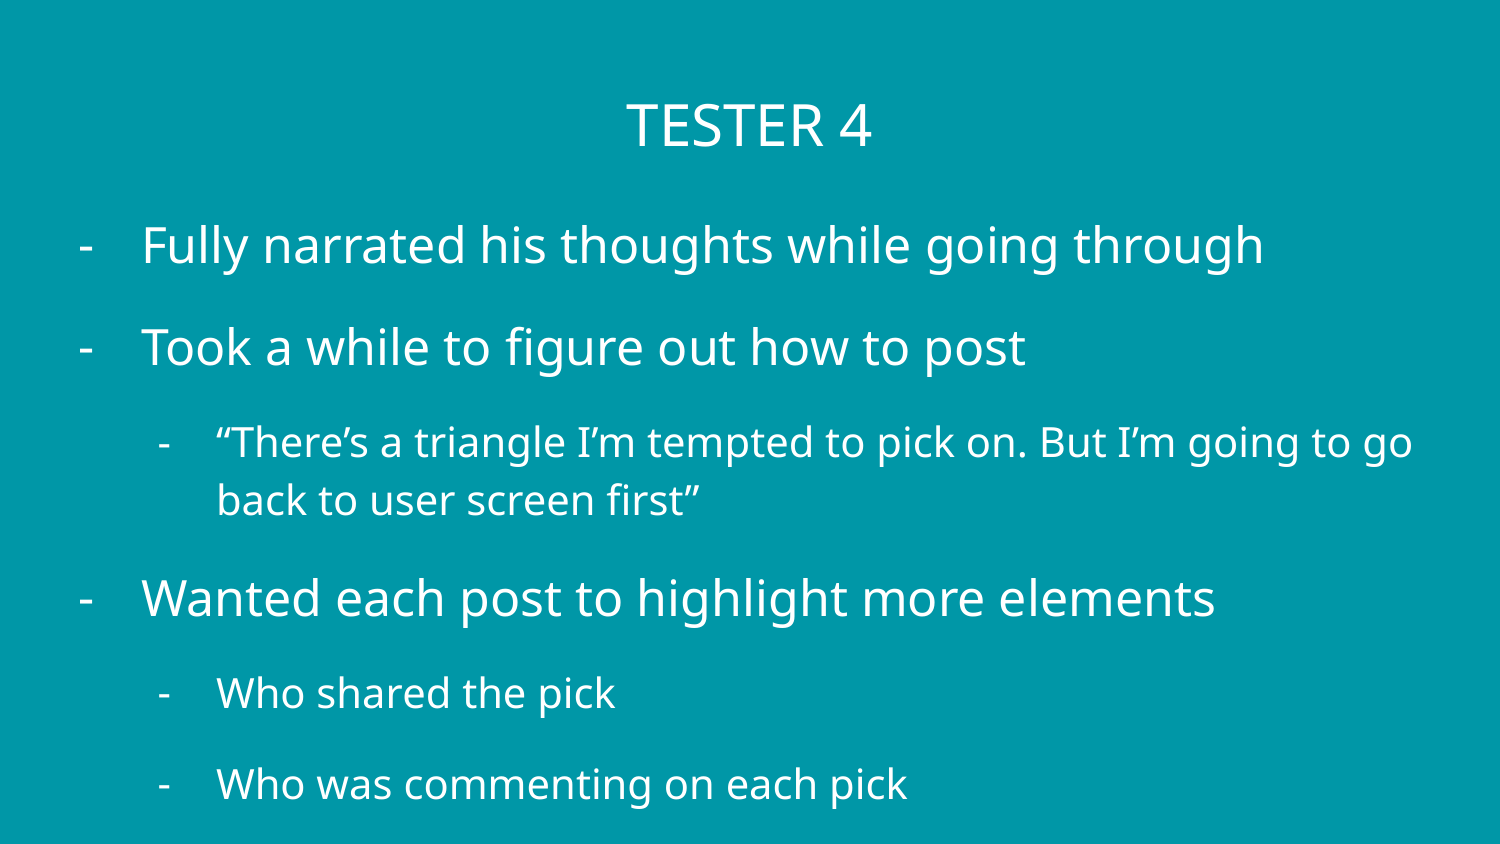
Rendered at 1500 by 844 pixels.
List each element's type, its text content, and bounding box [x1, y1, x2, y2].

title TESTER 4 [51, 72, 1449, 167]
list Fully narrated his thoughts while going through Took a while to figure out how to post “There’s a triangle I’m tempted to pick on. But I’m going to go back to user screen first” Wanted each post to highlight more elements Who shared the pick Who was commenting on each pick Score: 2 - Minor usability problems [51, 189, 1449, 750]
